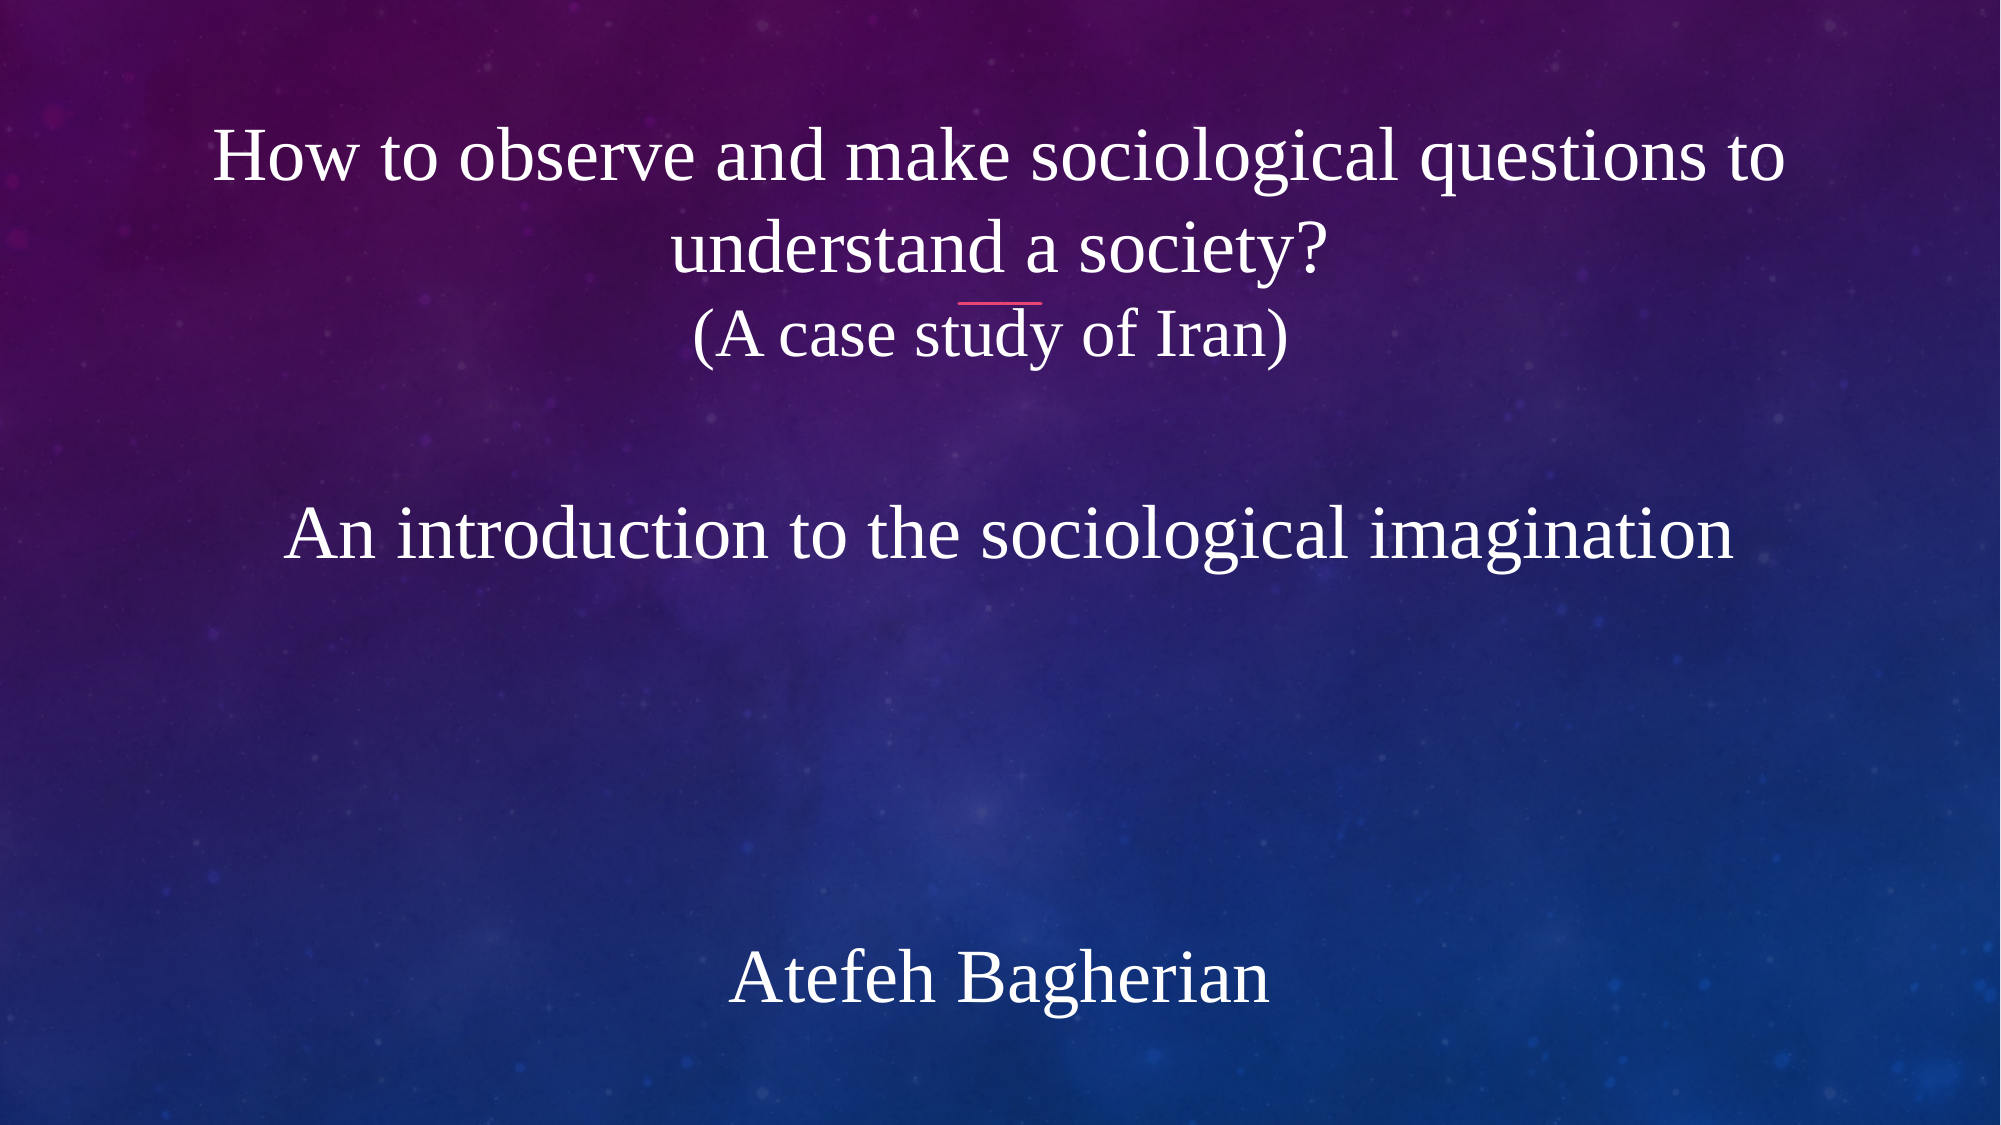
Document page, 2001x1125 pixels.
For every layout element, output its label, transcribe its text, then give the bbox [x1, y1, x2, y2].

text_box [0, 0, 2000, 1125]
text_box How to observe and make sociological questions to understand a society? (A case study of Iran) An introduction to the sociological imagination Atefeh Bagherian [112, 96, 1888, 1030]
